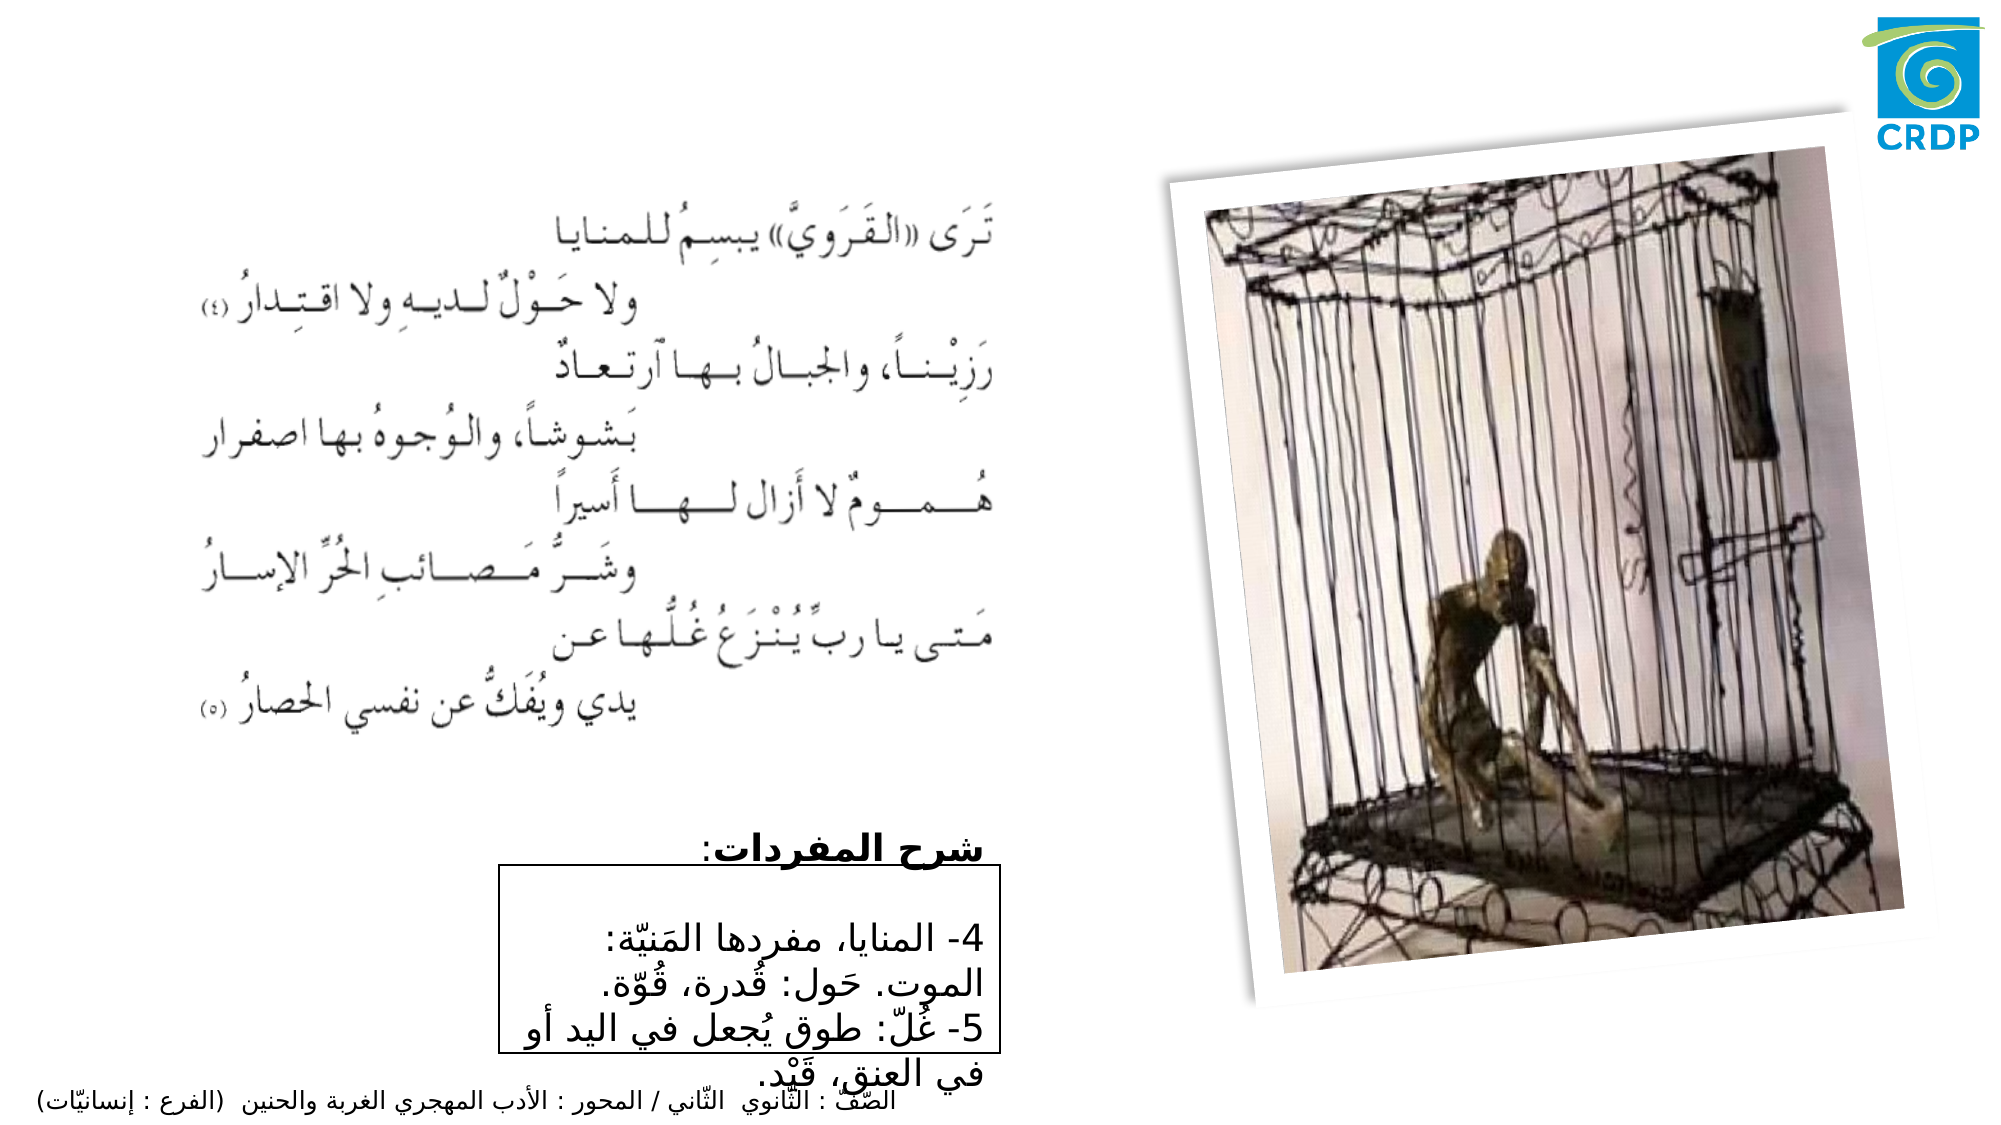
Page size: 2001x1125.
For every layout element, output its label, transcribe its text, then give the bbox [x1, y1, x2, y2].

picture [1938, 130, 1949, 144]
picture [1862, 17, 1985, 150]
text_box شرح المفردات: 4- المنايا، مفردها المَنيّة: الموت. حَول: قُدرة، قُوّة. 5- غُلّ: طوق يُجعل في اليد أو في العنق، قَيْد. [498, 864, 1001, 1054]
picture [171, 176, 1027, 761]
text_box الصّفّ : الثّانوي الثّاني / المحور : الأدب المهجري الغربة والحنين (الفرع : إنسانيّات) [20, 1080, 1501, 1123]
picture [1206, 147, 1904, 973]
picture [1912, 130, 1918, 137]
picture [1912, 142, 1918, 150]
